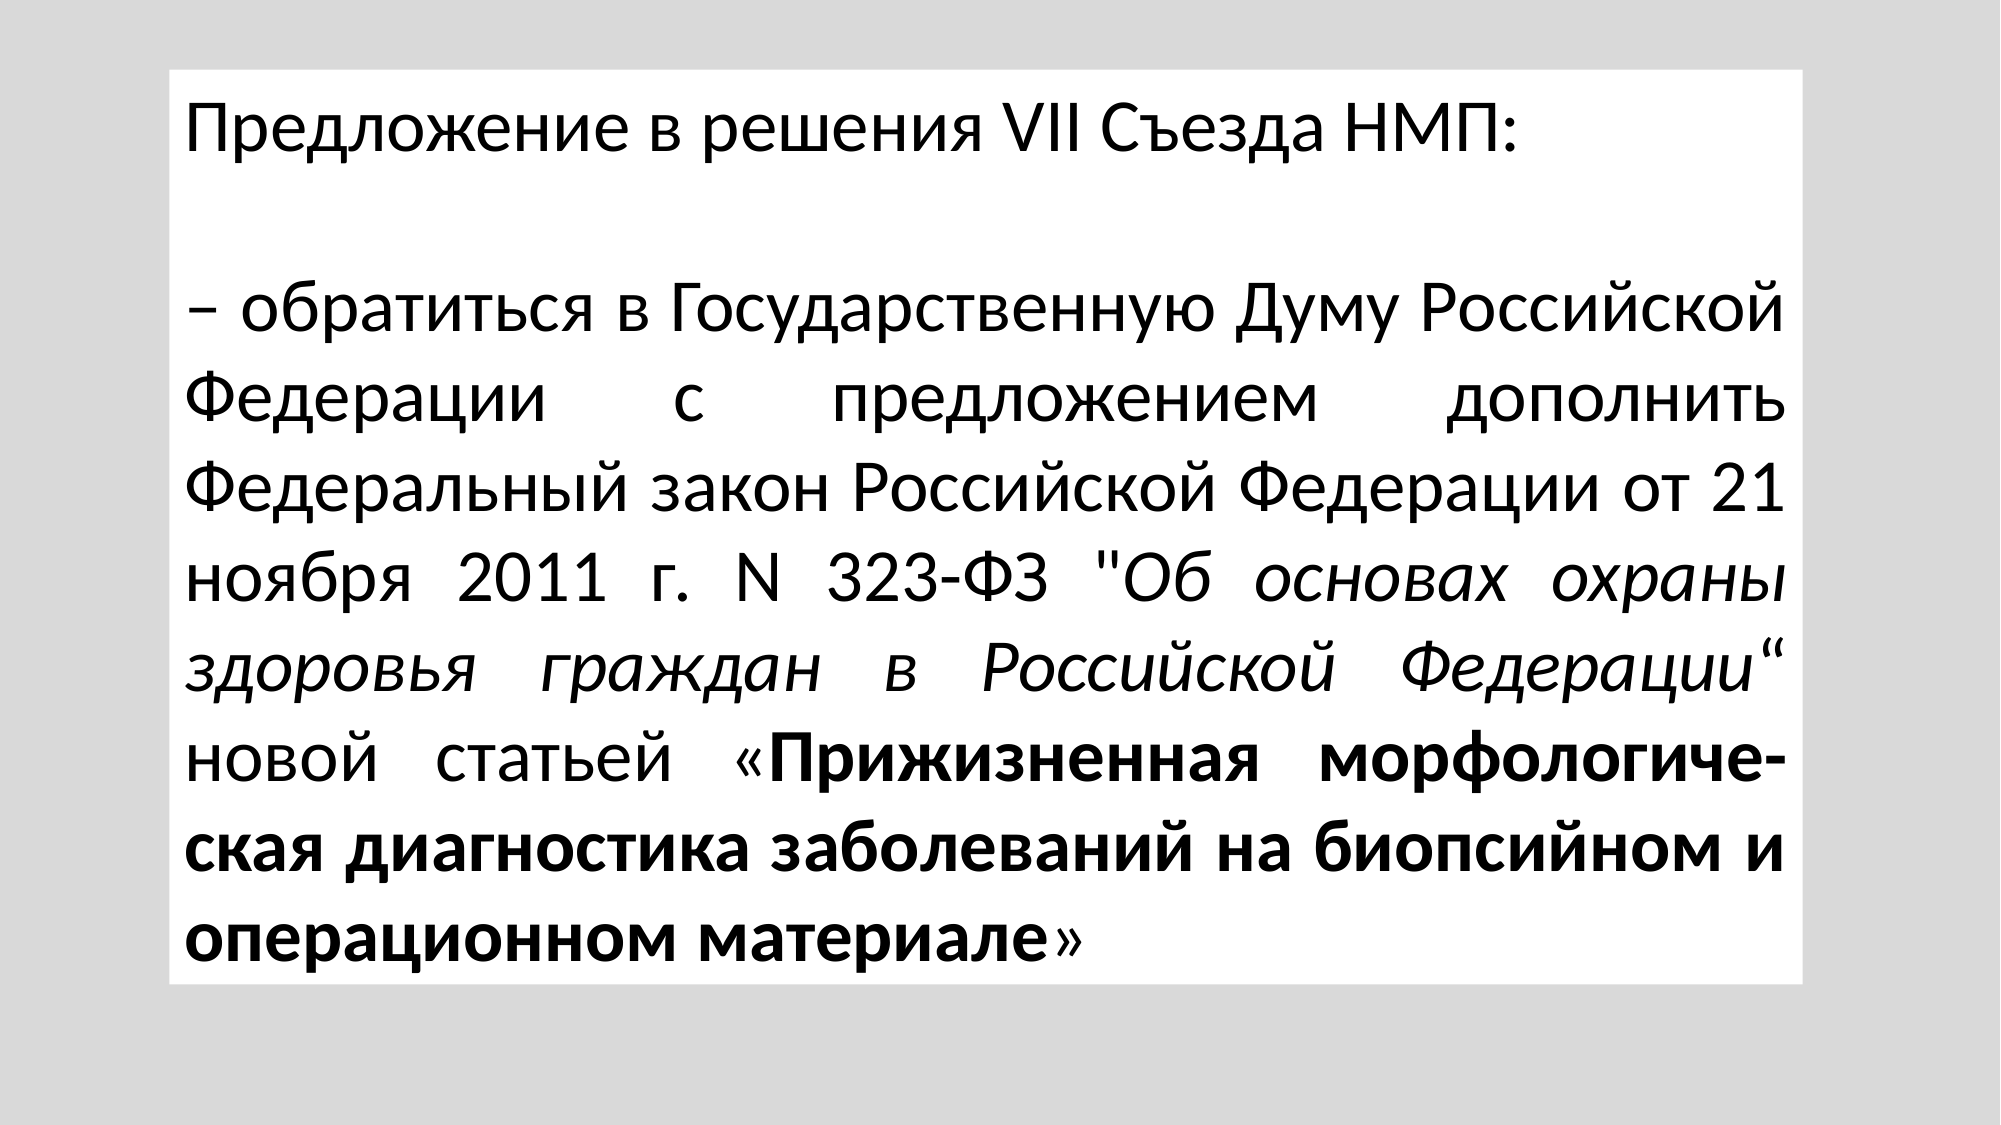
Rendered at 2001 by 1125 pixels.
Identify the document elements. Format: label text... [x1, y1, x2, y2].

text_box Предложение в решения VII Съезда НМП: – обратиться в Государственную Думу Российской Федерации с предложением дополнить Федеральный закон Российской Федерации от 21 ноября 2011 г. N 323-ФЗ "Об основах охраны здоровья граждан в Российской Федерации“ новой статьей «Прижизненная морфологиче-ская диагностика заболеваний на биопсийном и операционном материале» [169, 69, 1803, 985]
